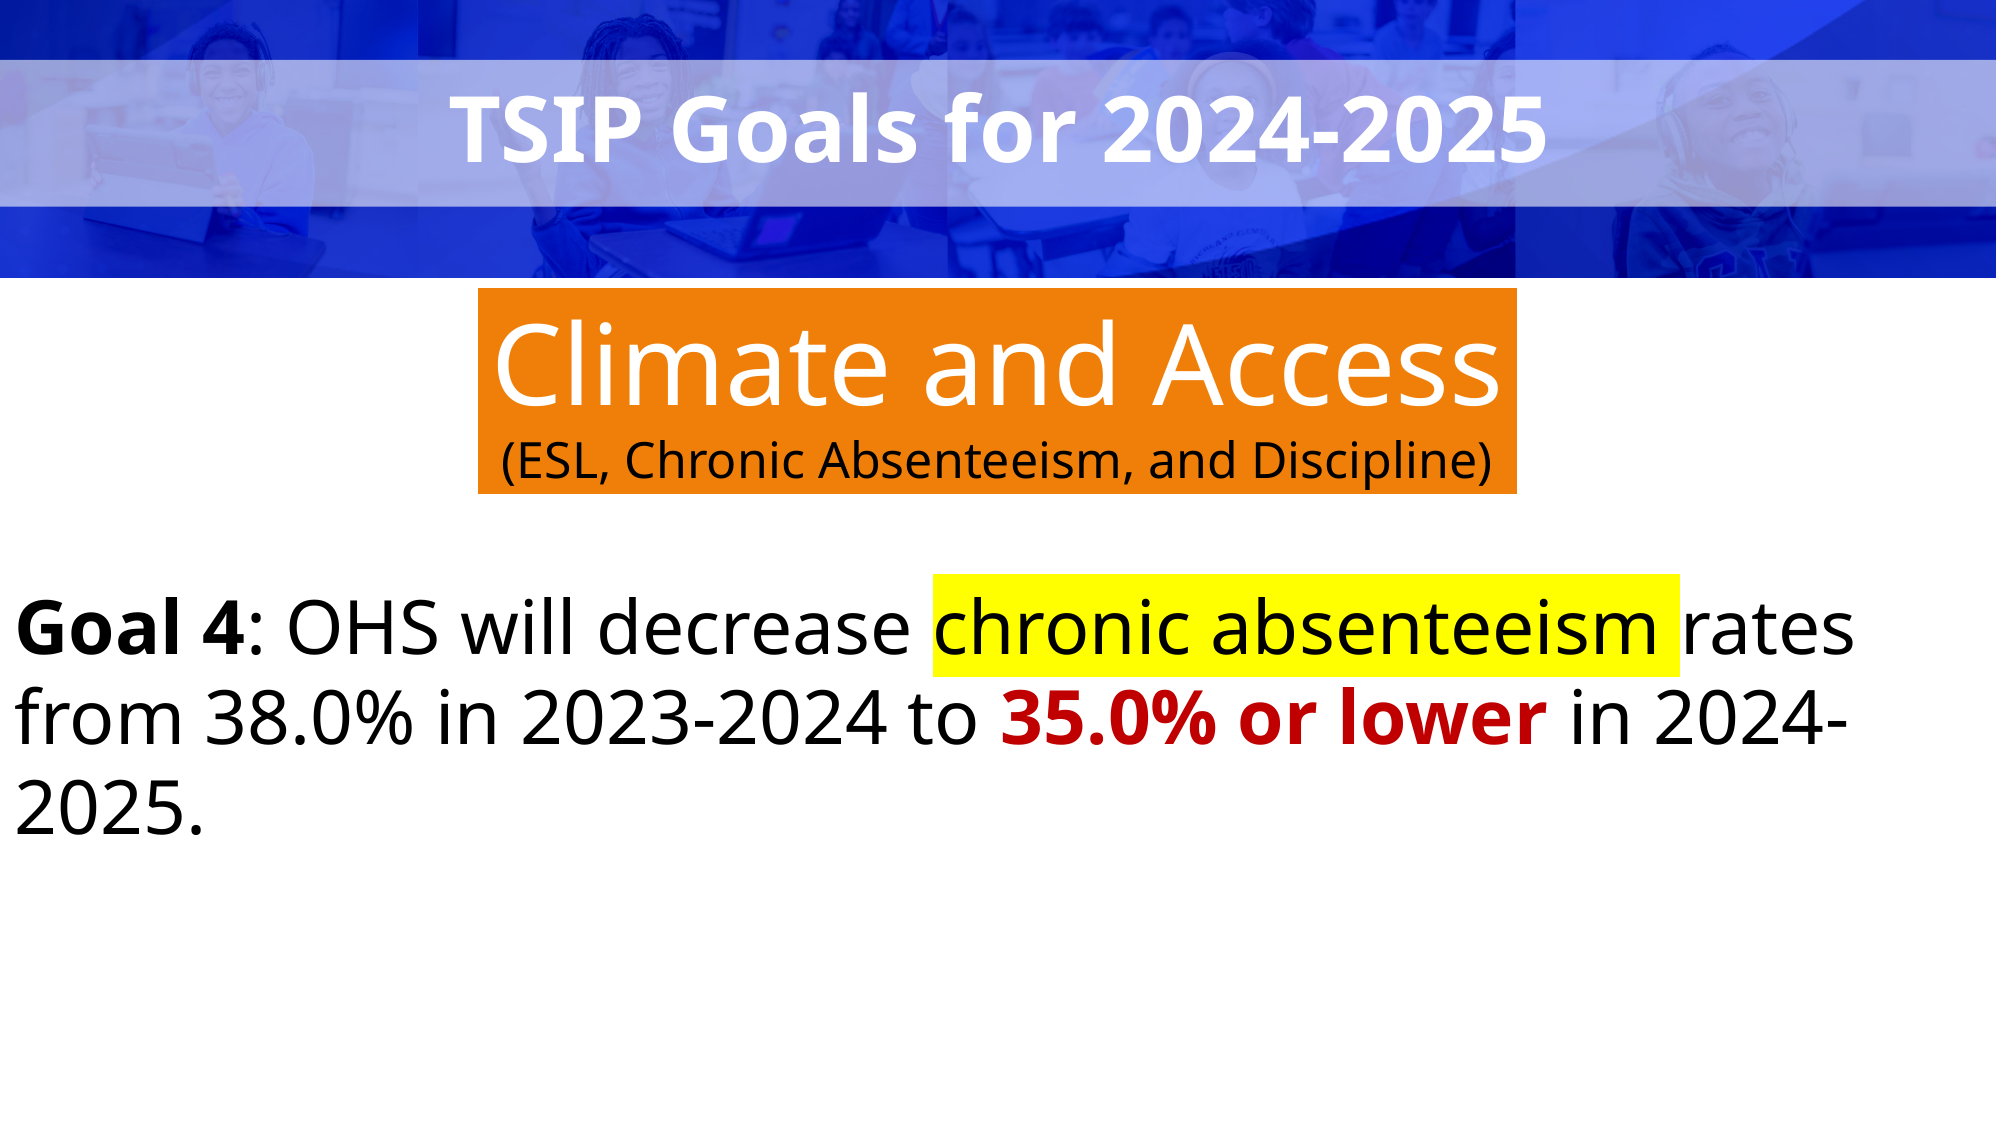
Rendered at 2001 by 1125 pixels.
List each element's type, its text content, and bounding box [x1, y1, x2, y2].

picture [0, 0, 1996, 279]
text_box Climate and Access (ESL, Chronic Absenteeism, and Discipline) [474, 284, 1521, 498]
text_box Goal 4: OHS will decrease chronic absenteeism rates from 38.0% in 2023-2024 to 35.0% or lower in 2024-2025. [0, 572, 1926, 858]
title TSIP Goals for 2024-2025 [1996, 59, 2000, 207]
